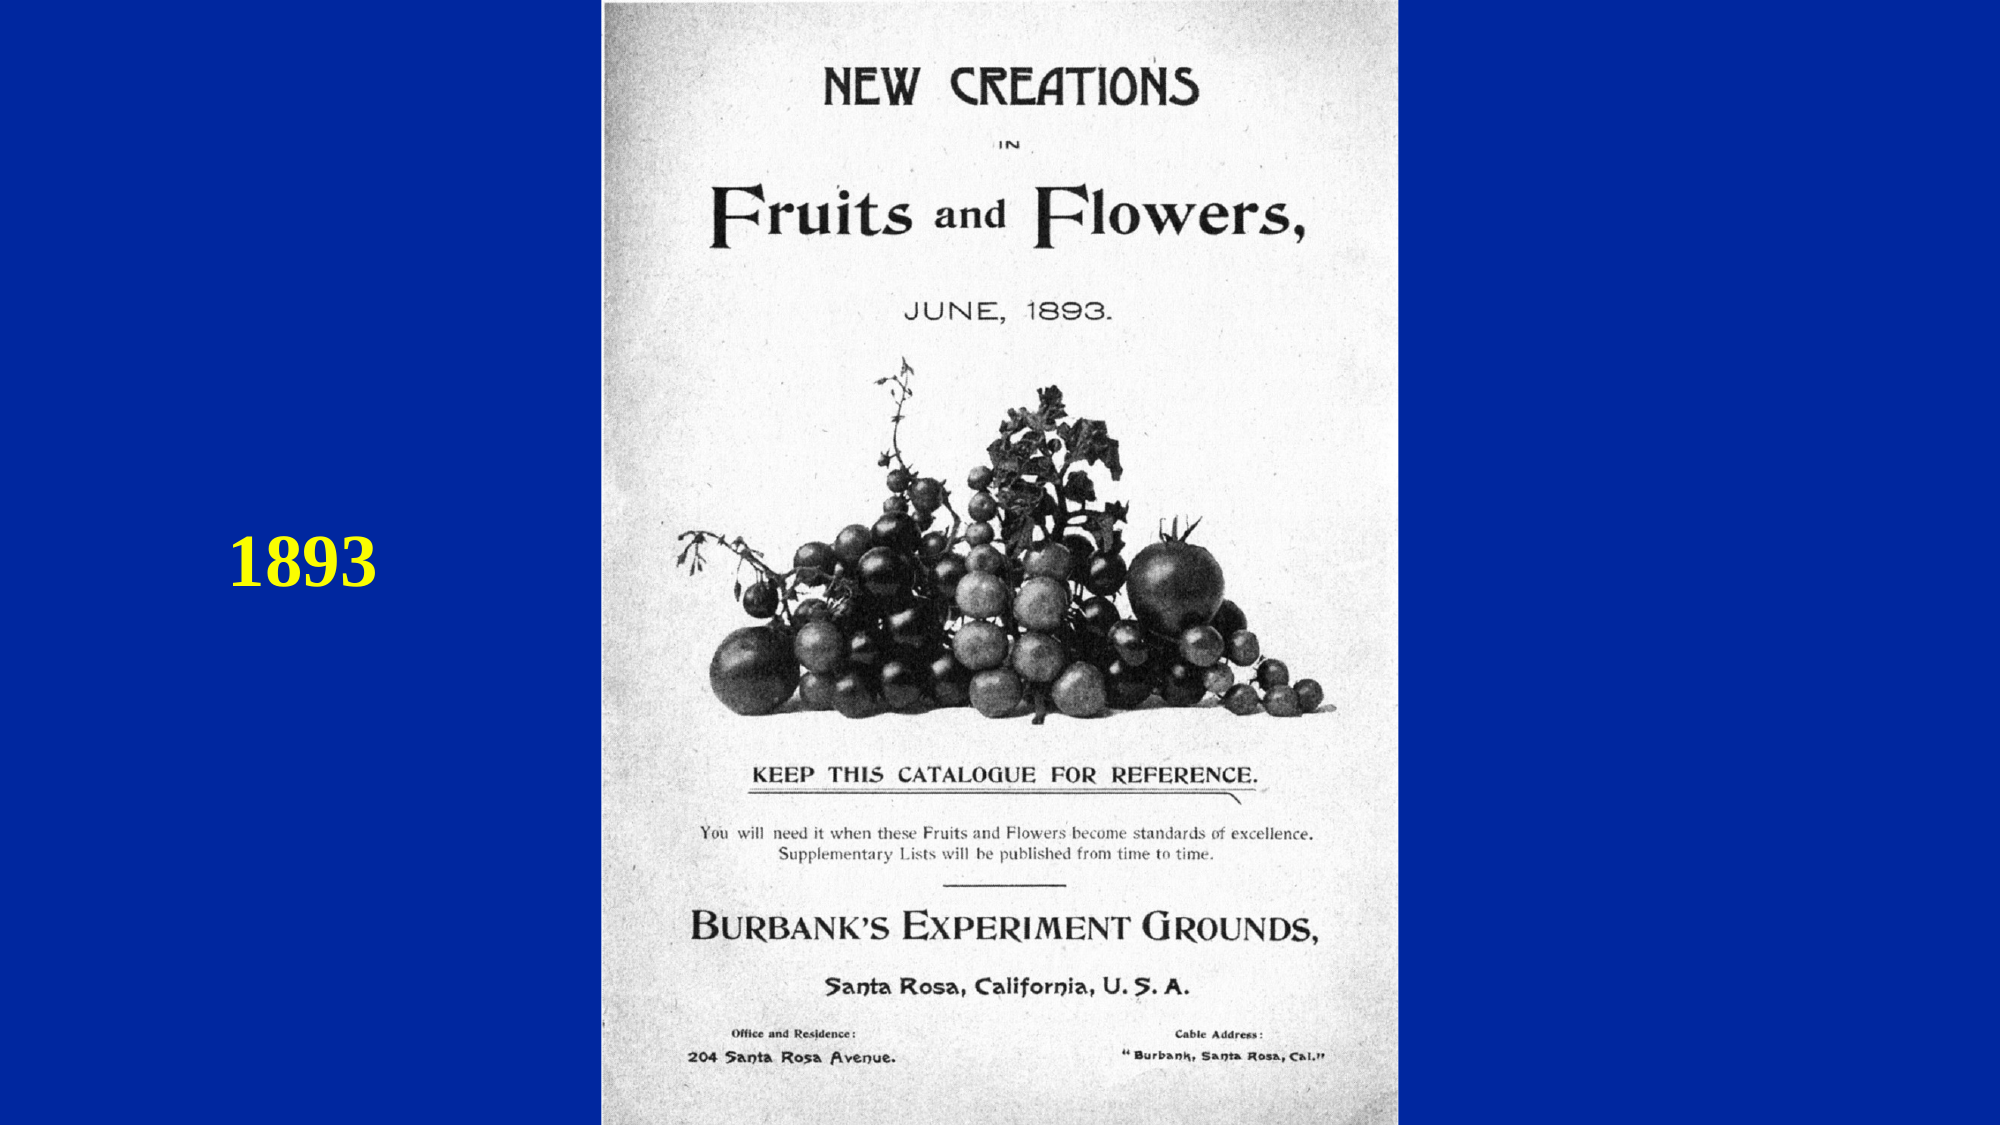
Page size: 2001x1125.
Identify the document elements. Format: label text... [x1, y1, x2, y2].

picture [601, 0, 1399, 1125]
title 1893 [59, 73, 547, 1039]
